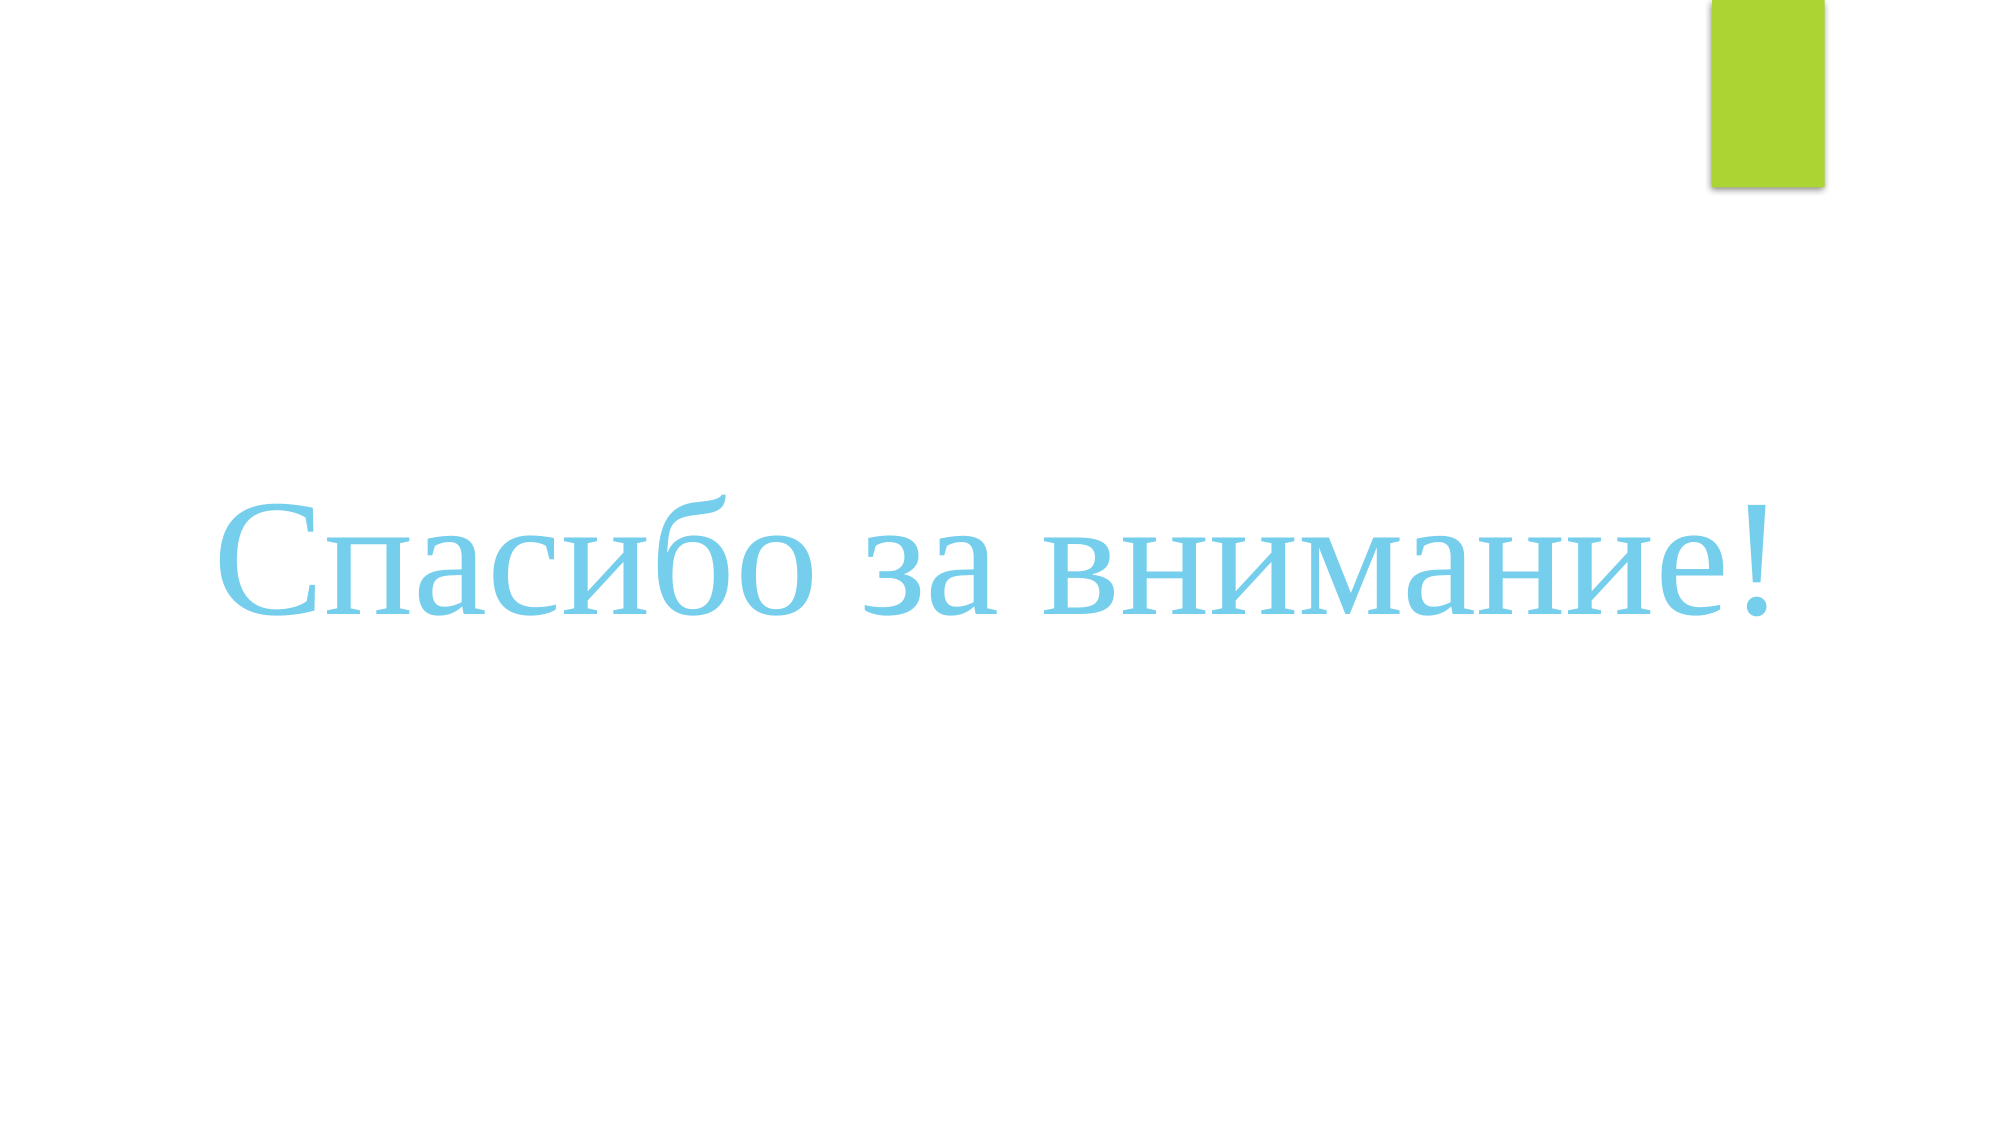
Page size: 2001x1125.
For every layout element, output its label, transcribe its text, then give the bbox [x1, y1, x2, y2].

text_box Спасибо за внимание! [198, 440, 1802, 655]
